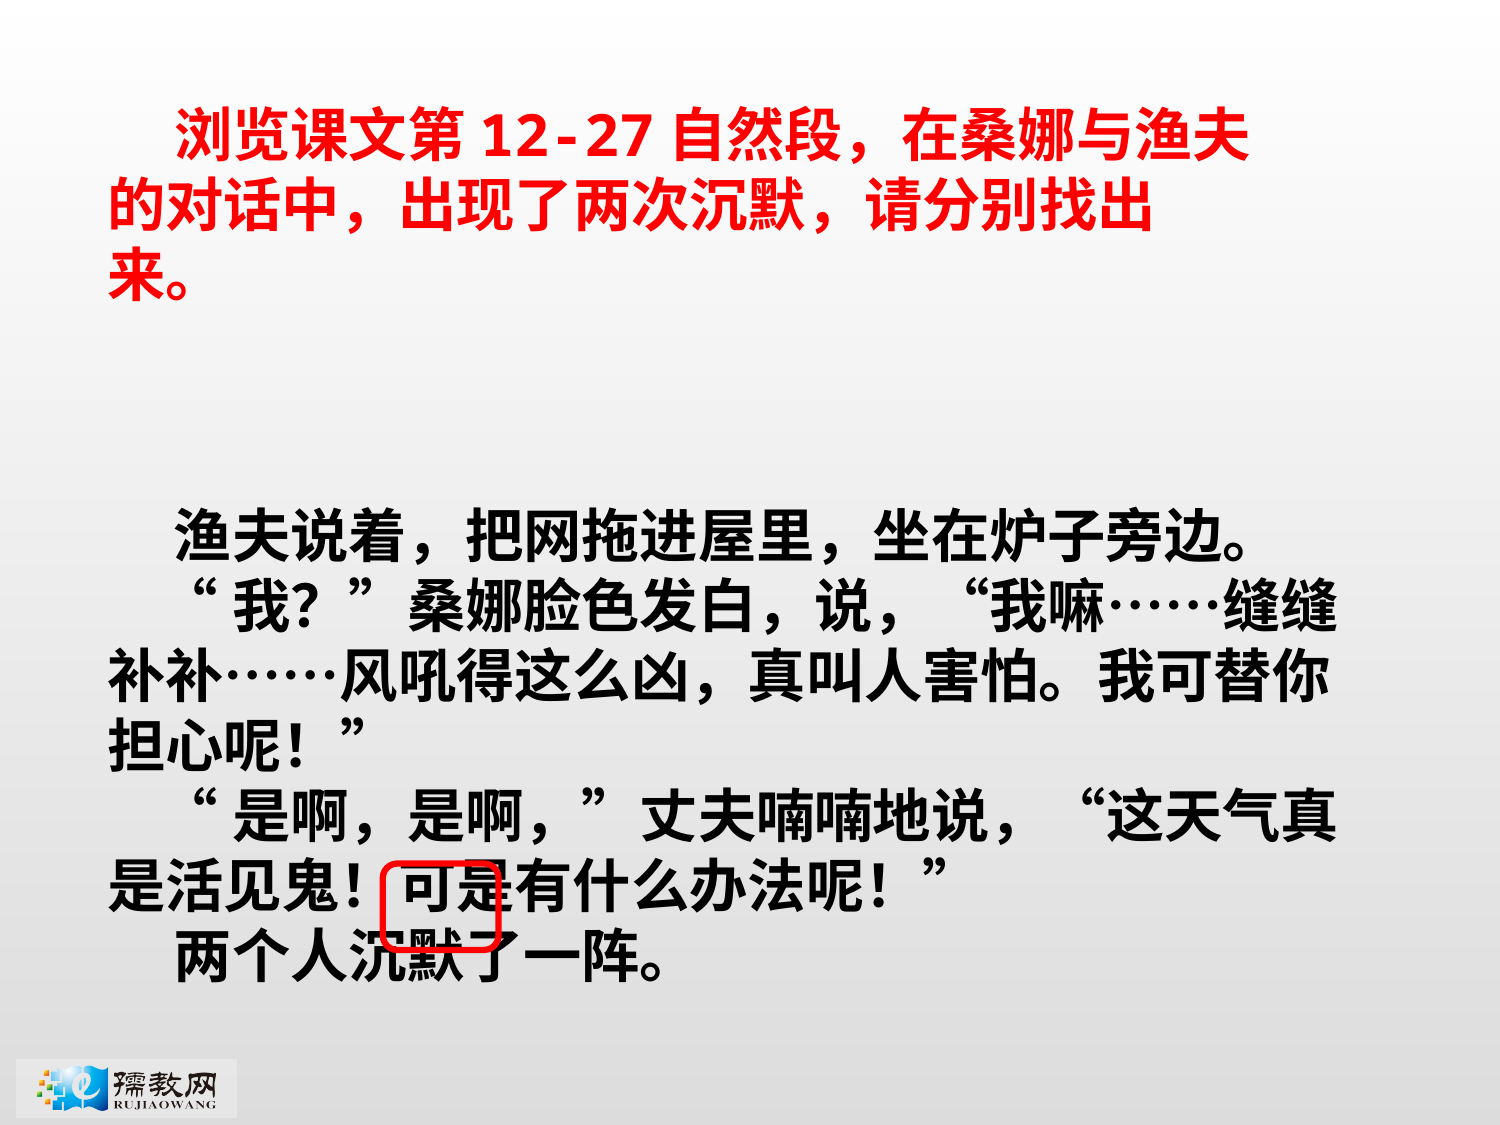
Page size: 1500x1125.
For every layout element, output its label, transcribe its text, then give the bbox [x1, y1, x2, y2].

text_box 浏览课文第12-27自然段，在桑娜与渔夫的对话中，出现了两次沉默，请分别找出来。 [92, 90, 1277, 316]
text_box 渔夫说着，把网拖进屋里，坐在炉子旁边。 “我？”桑娜脸色发白，说，“我嘛……缝缝补补……风吼得这么凶，真叫人害怕。我可替你担心呢！” “是啊，是啊，”丈夫喃喃地说，“这天气真是活见鬼！可是有什么办法呢！” 两个人沉默了一阵。 [92, 492, 1401, 997]
picture [16, 1059, 237, 1118]
text_box [381, 862, 500, 951]
